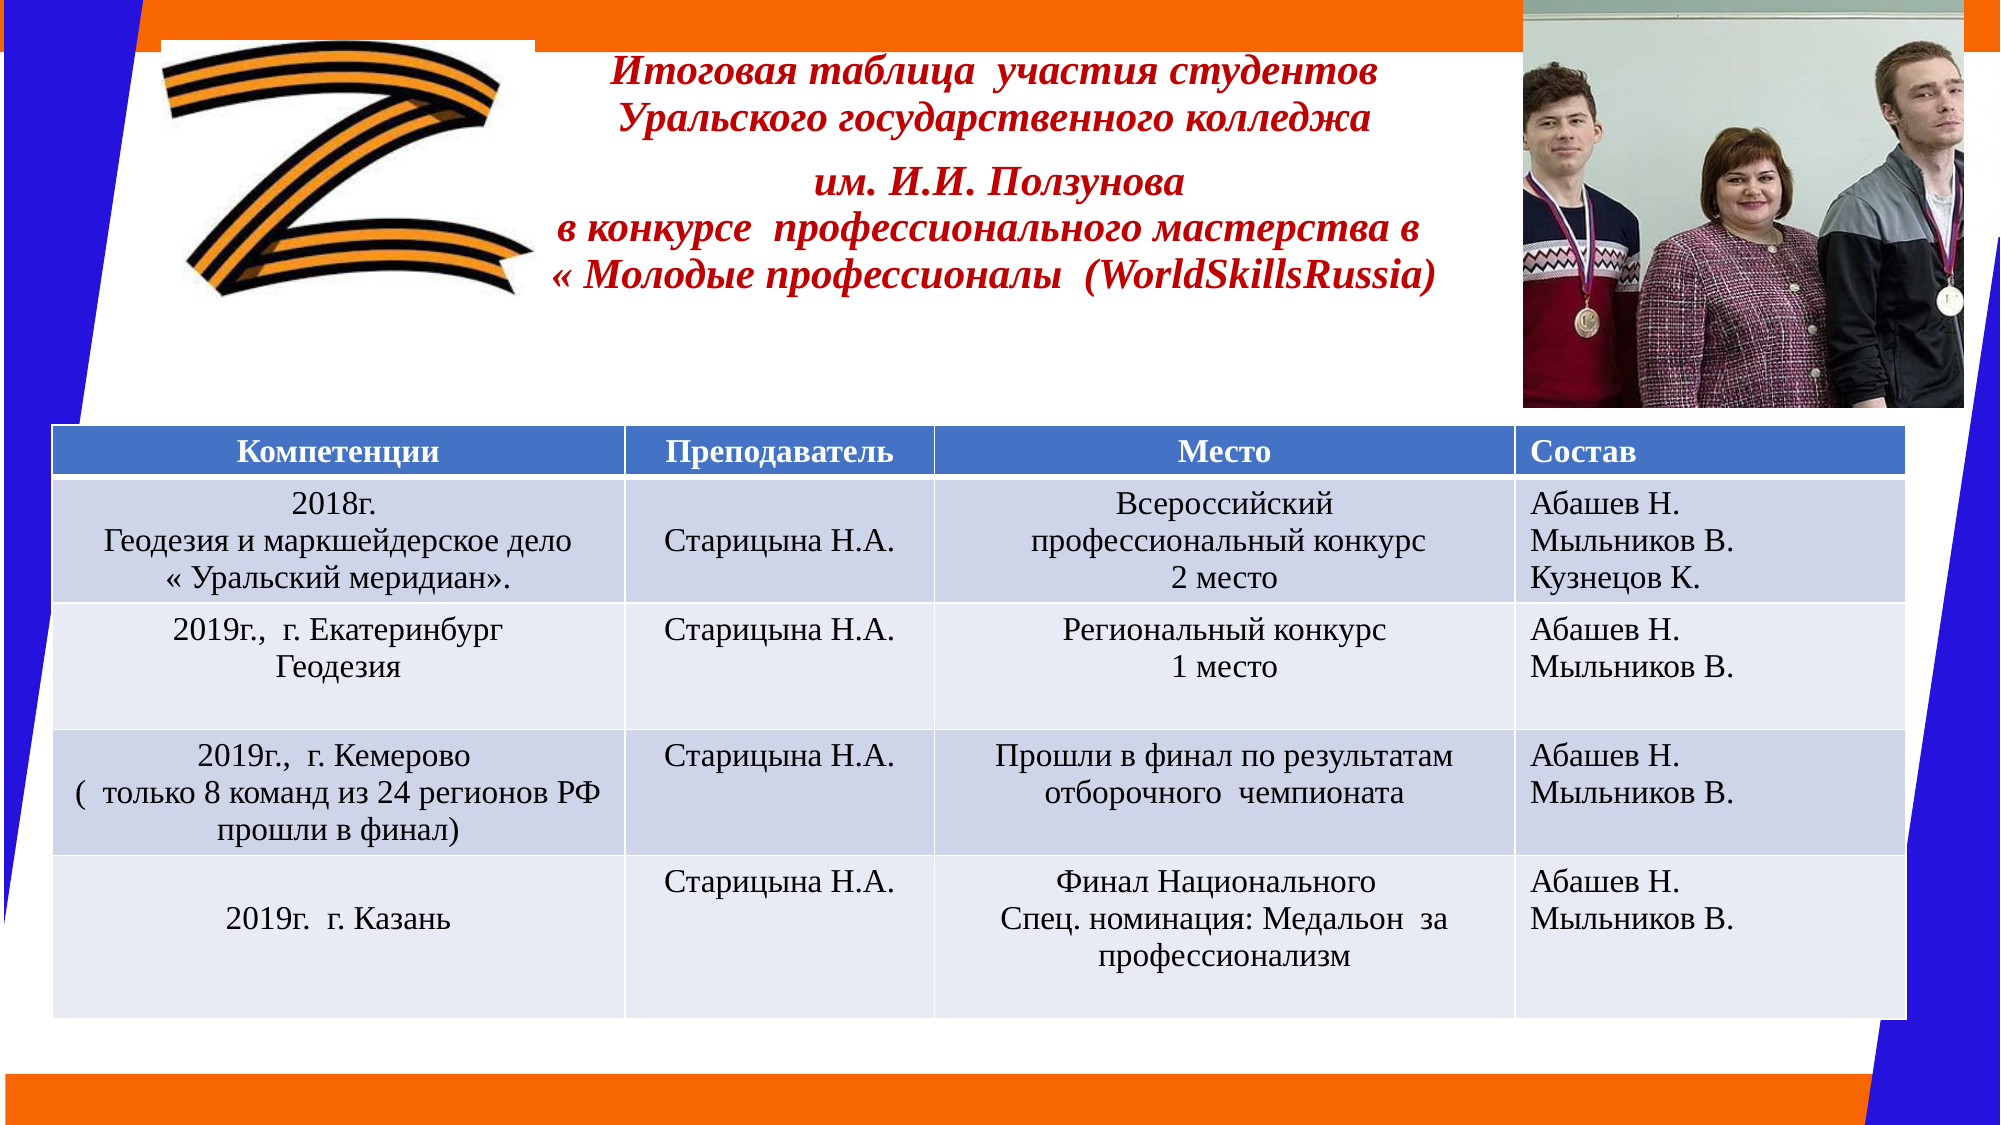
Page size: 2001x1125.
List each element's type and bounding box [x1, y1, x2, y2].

text_box [0, 0, 2000, 1125]
picture [161, 41, 535, 298]
picture [1523, 0, 2000, 408]
